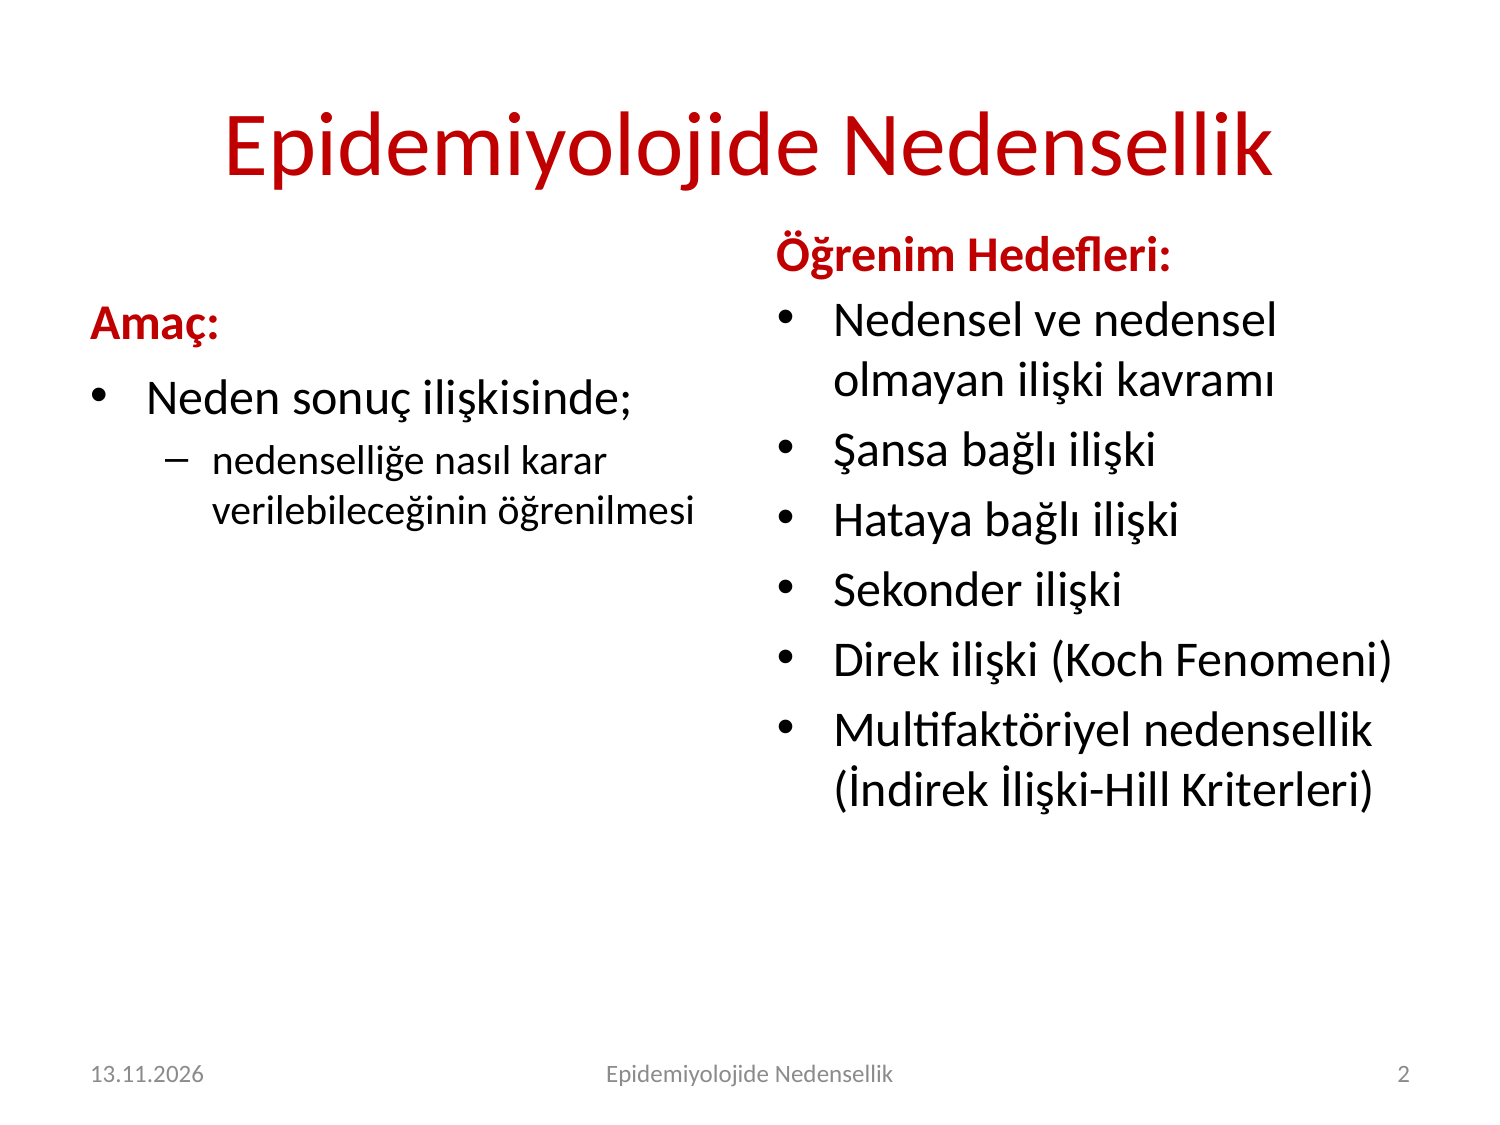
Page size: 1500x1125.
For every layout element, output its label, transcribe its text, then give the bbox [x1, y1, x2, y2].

list Öğrenim Hedefleri: [761, 184, 1425, 278]
list Nedensel ve nedensel olmayan ilişki kavramı Şansa bağlı ilişki Hataya bağlı ilişki Sekonder ilişki Direk ilişki (Koch Fenomeni) Multifaktöriyel nedensellik (İndirek İlişki-Hill Kriterleri) [761, 278, 1425, 928]
list Amaç: [75, 251, 738, 356]
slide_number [75, 1042, 425, 1103]
list Neden sonuç ilişkisinde; nedenselliğe nasıl karar verilebileceğinin öğrenilmesi [75, 356, 738, 1005]
footer Epidemiyolojide Nedensellik [512, 1042, 988, 1103]
slide_number 2 [1074, 1042, 1425, 1103]
title Epidemiyolojide Nedensellik [75, 45, 1425, 233]
